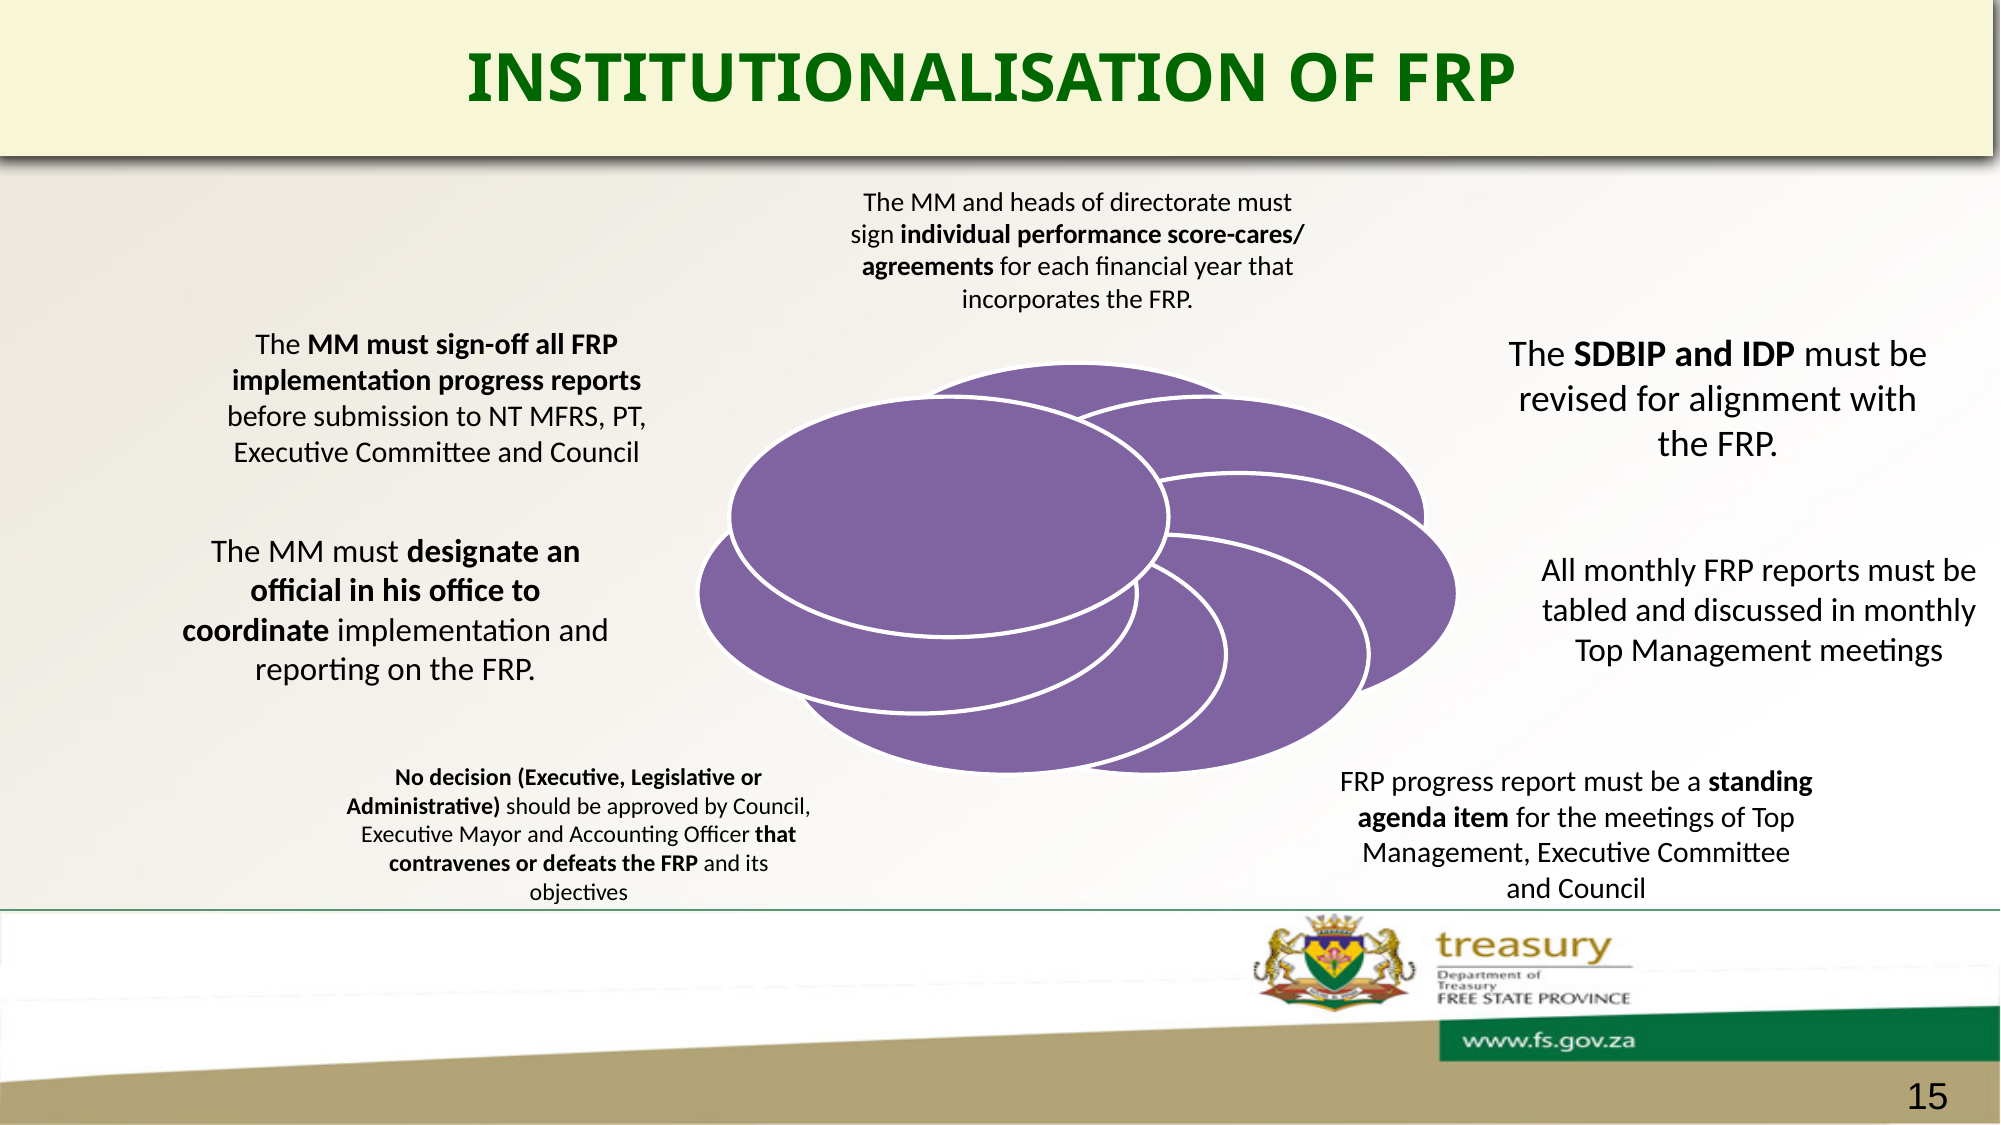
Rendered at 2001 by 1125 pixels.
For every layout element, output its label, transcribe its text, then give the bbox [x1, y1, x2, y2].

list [162, 174, 1994, 913]
title INSTITUTIONALISATION OF FRP [0, 0, 1993, 157]
picture [0, 0, 2001, 1125]
text_box 15 [1437, 1064, 1964, 1125]
